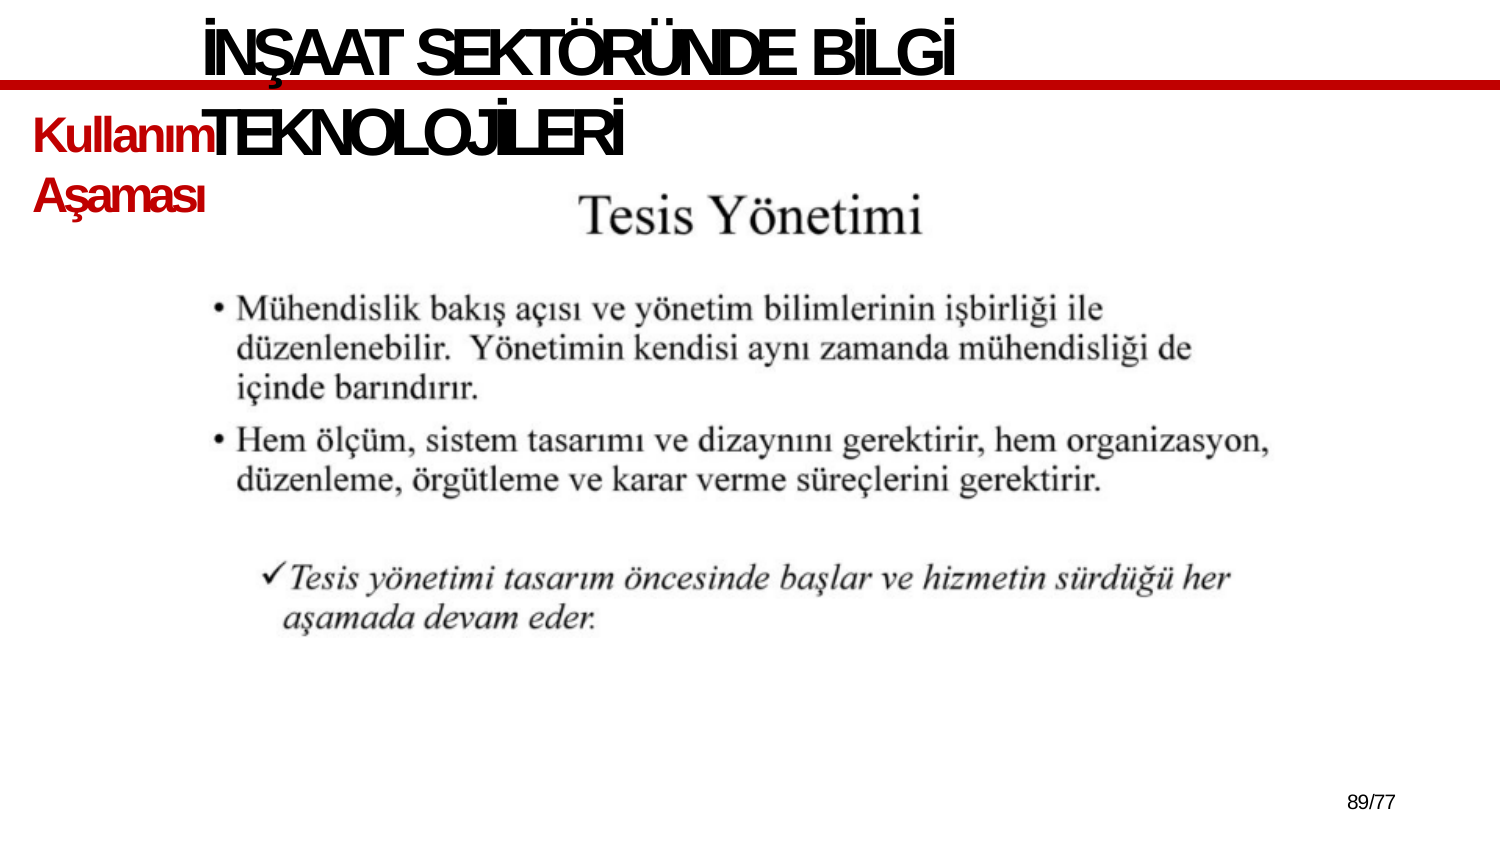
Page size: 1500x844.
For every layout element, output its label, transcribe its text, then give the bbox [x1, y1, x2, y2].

text_box [208, 192, 1275, 638]
slide_number 100/77 [1340, 788, 1410, 844]
text_box Kullanım Aşaması [30, 100, 401, 223]
title İNŞAAT SEKTÖRÜNDE BİLGİ TEKNOLOJİLERİ [113, 6, 1387, 169]
